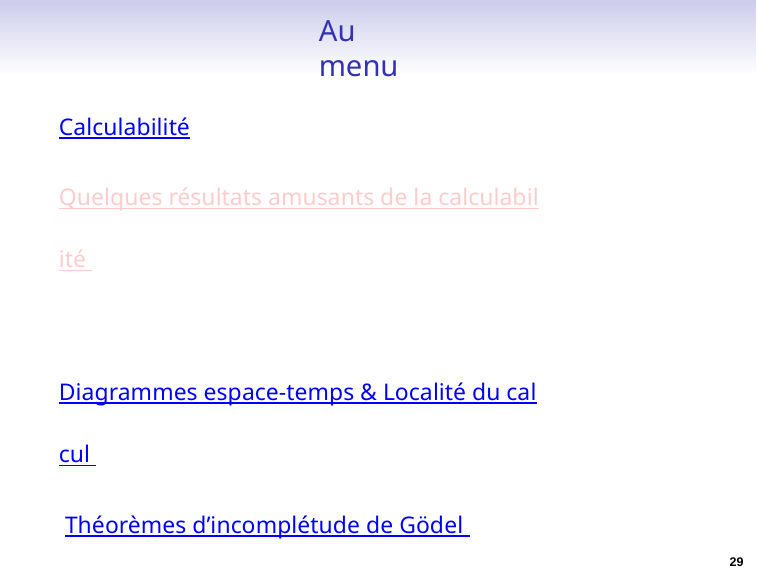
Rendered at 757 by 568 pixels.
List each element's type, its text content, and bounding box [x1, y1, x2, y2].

slide_number 29 [723, 552, 750, 568]
picture [0, 0, 756, 74]
text_box Calculabilité Quelques résultats amusants de la calculabilité Diagrammes espace-temps & Localité du calcul Théorèmes d’incomplétude de Gödel Introduction à la complexité La suite... [56, 110, 541, 556]
title Au menu [316, 9, 440, 108]
